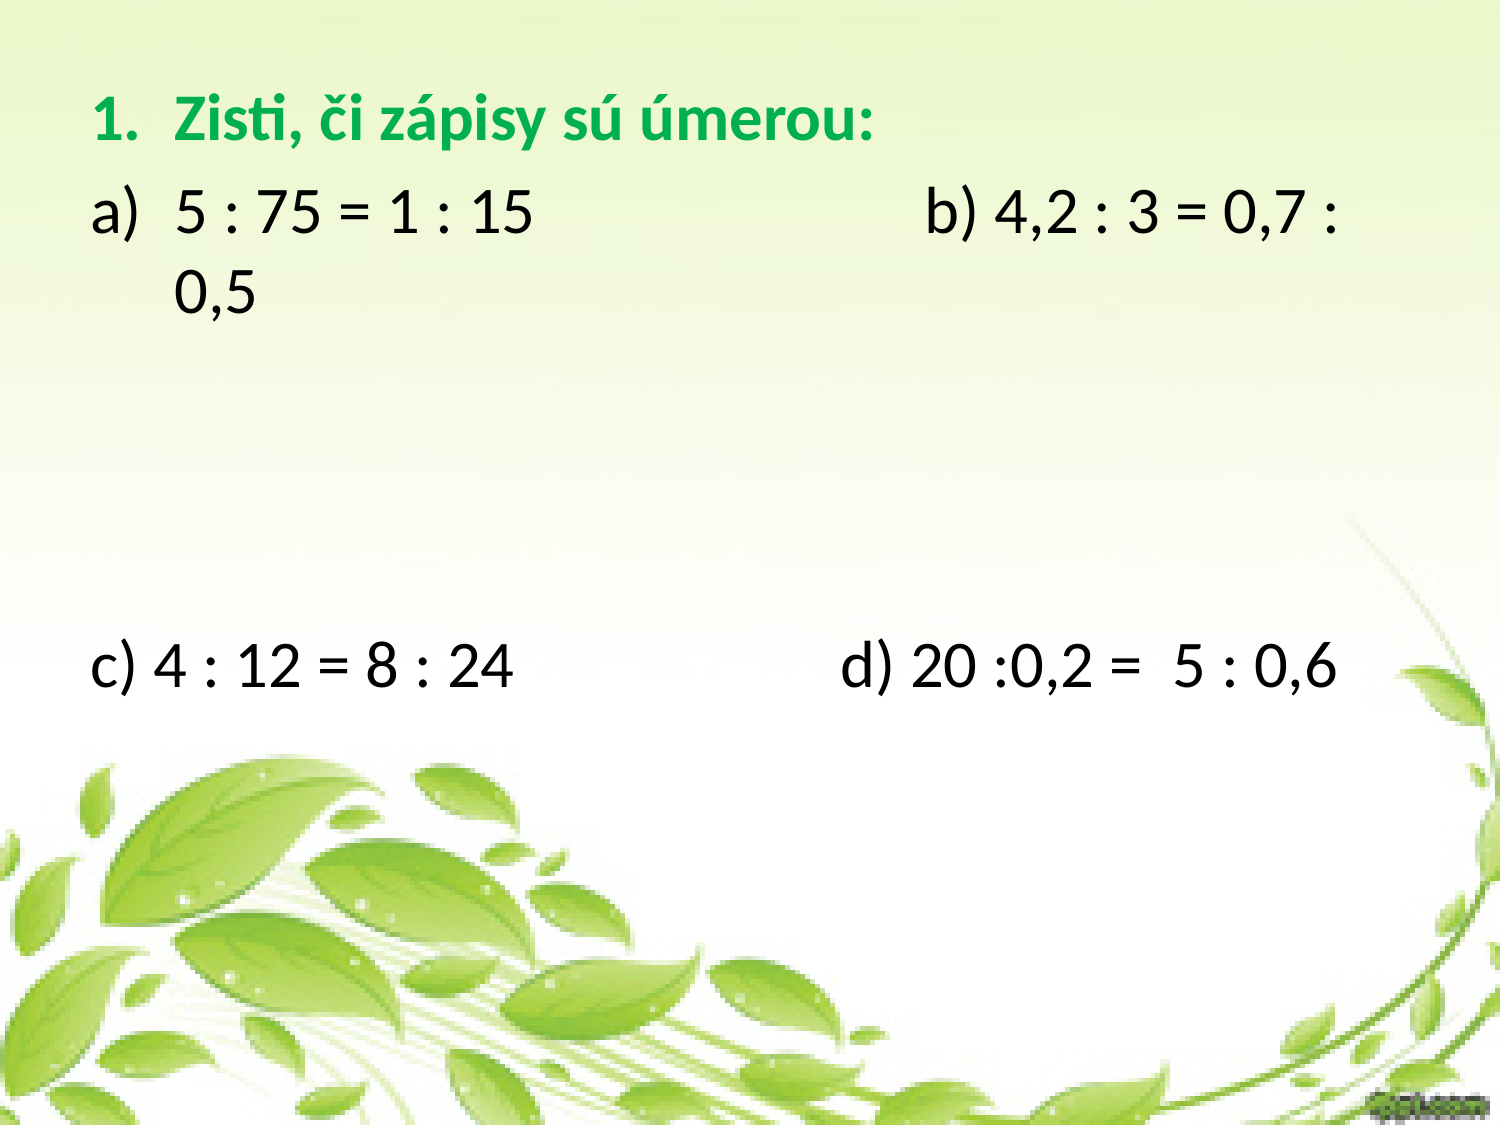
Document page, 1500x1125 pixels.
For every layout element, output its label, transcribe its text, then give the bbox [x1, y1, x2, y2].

picture [0, 0, 1500, 1125]
list Zisti, či zápisy sú úmerou: 5 : 75 = 1 : 15 b) 4,2 : 3 = 0,7 : 0,5 c) 4 : 12 = 8 : 24 d) 20 :0,2 = 5 : 0,6 [75, 66, 1425, 1005]
